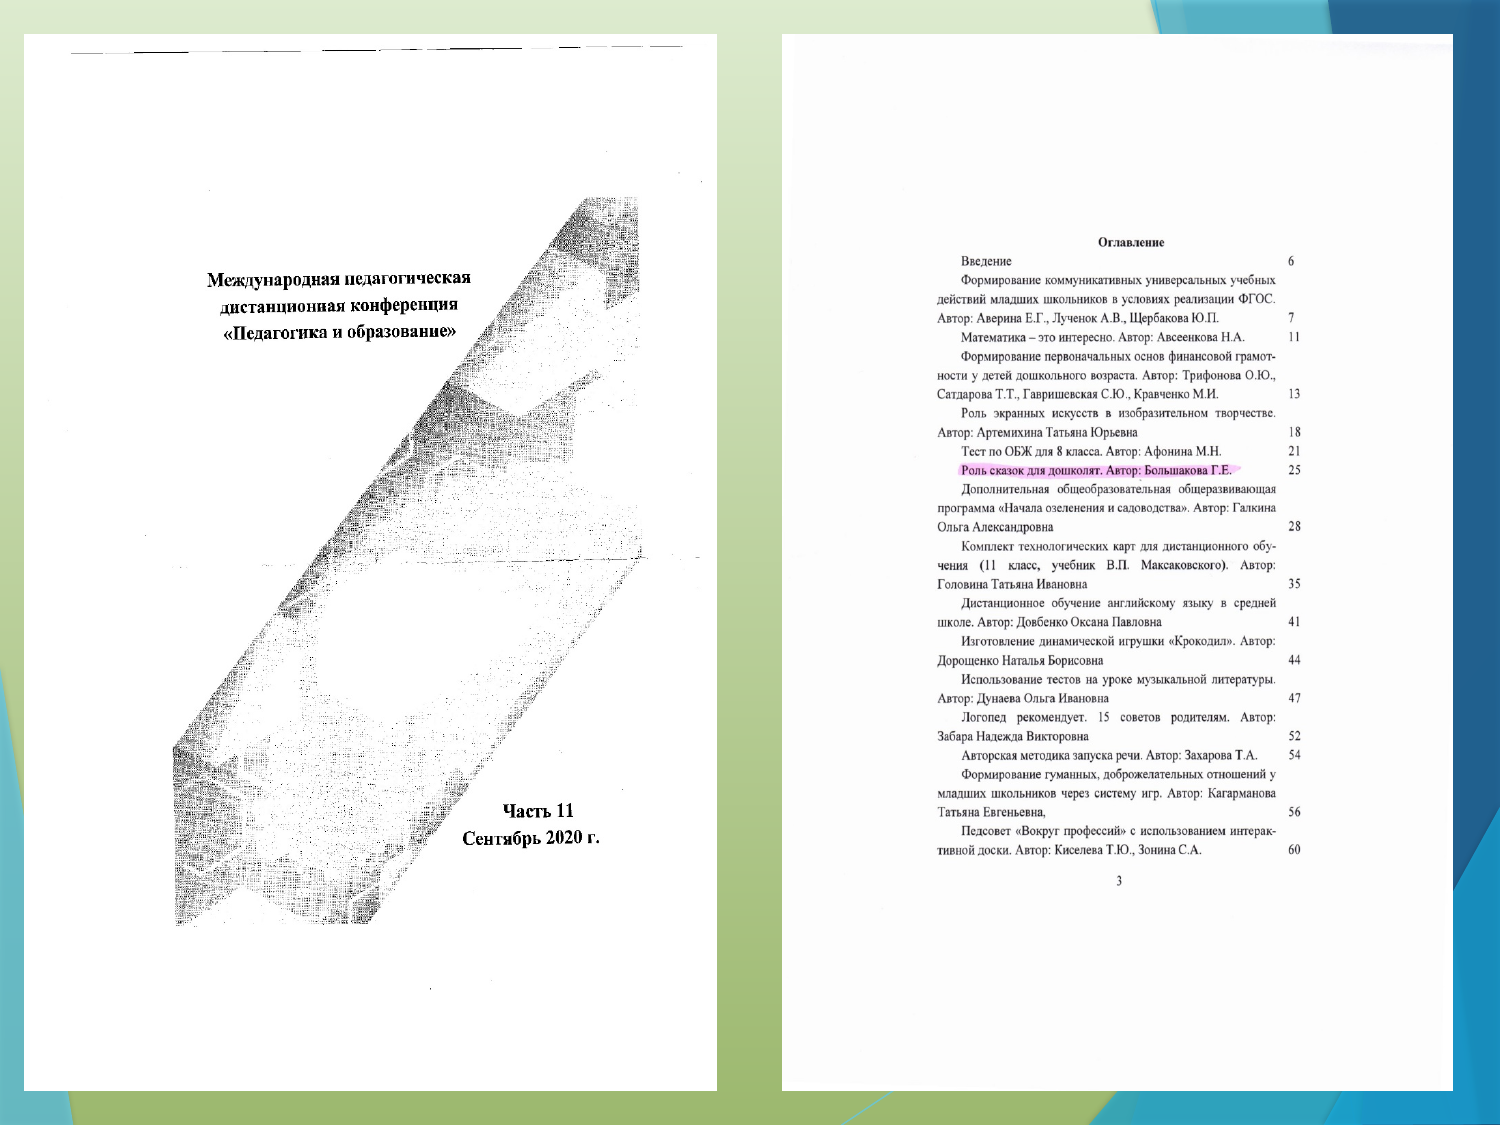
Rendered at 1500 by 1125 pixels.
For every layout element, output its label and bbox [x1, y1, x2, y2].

picture [24, 34, 717, 1091]
picture [782, 34, 1454, 1091]
